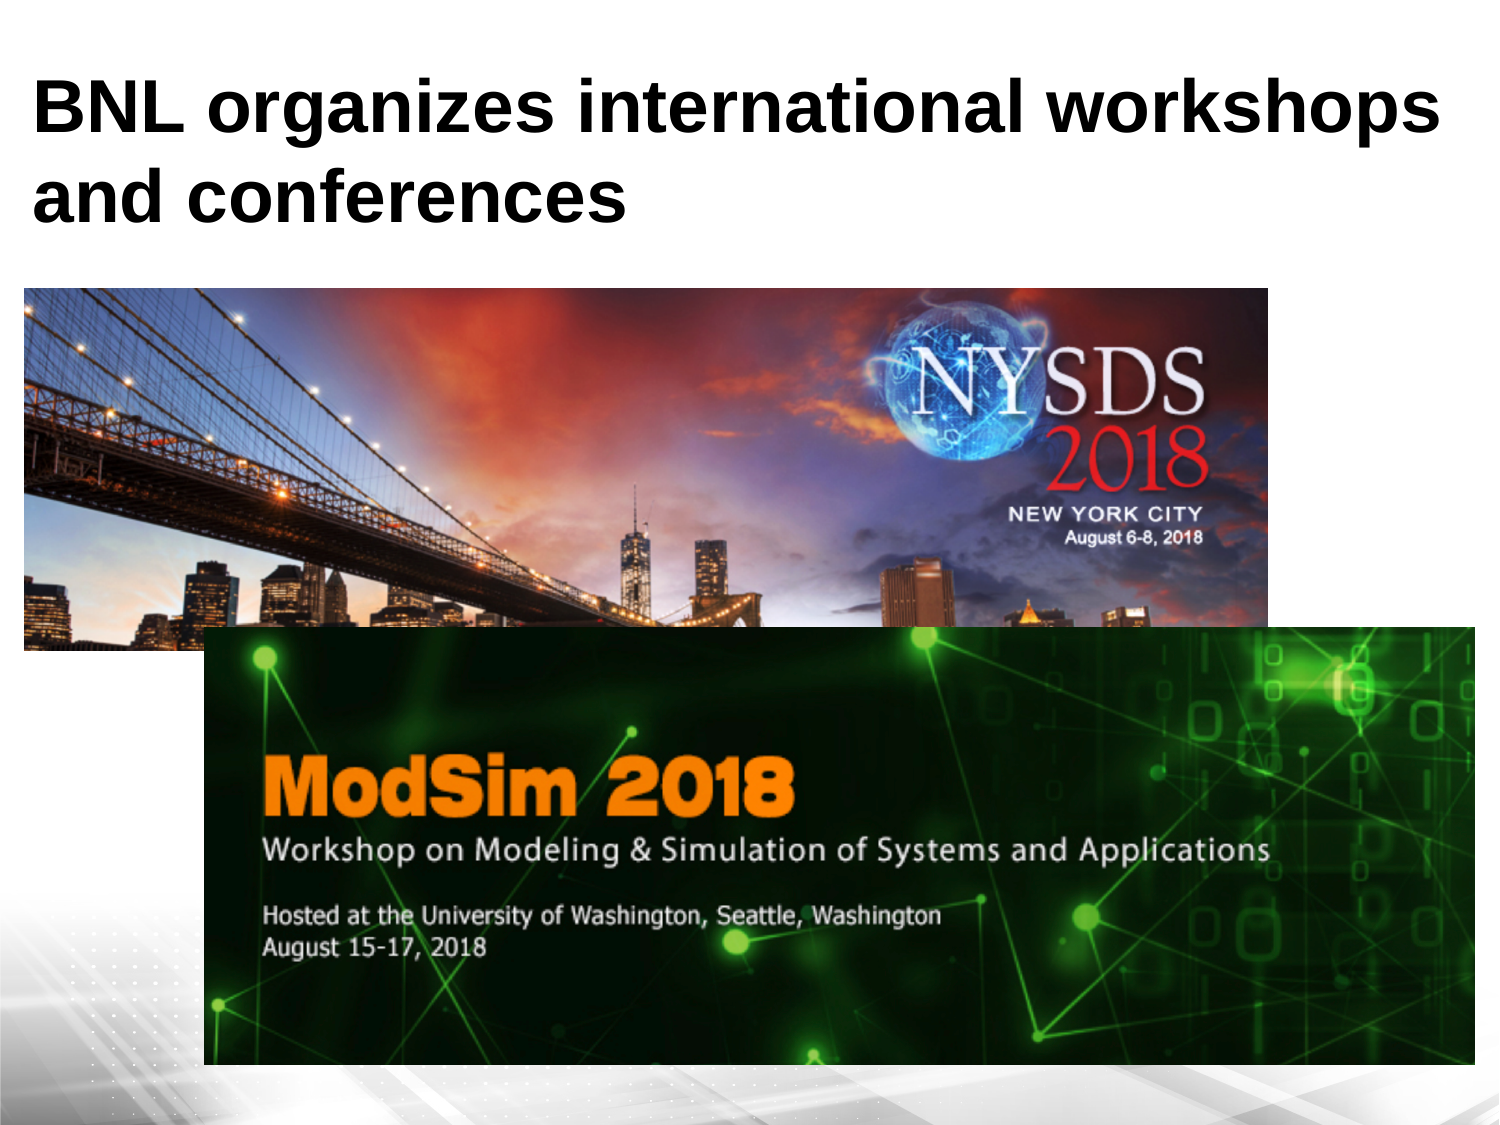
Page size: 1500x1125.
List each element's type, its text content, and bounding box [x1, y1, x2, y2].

text_box BNL organizes international workshops and conferences [24, 49, 1487, 245]
picture [0, 0, 1500, 1125]
